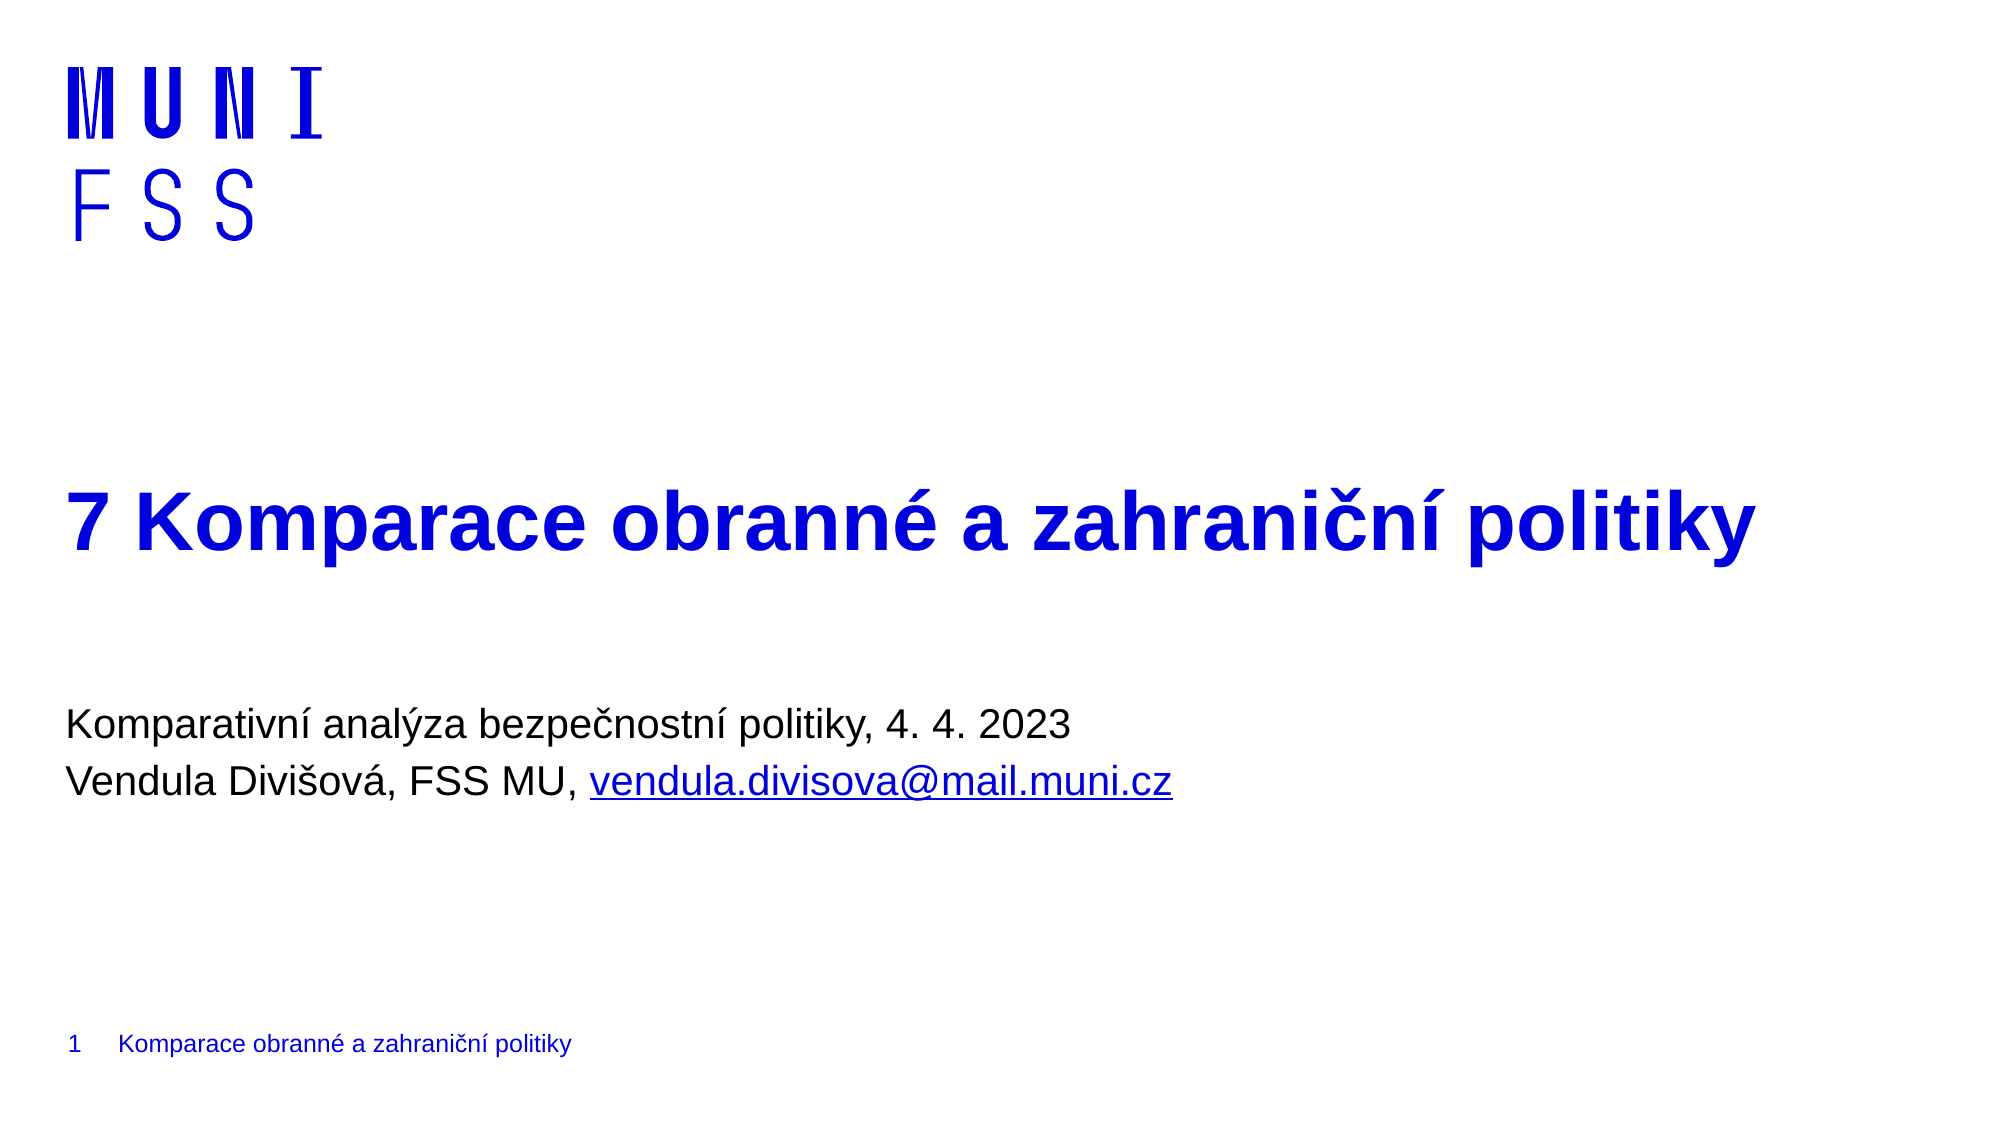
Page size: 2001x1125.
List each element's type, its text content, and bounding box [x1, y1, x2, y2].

subtitle Komparativní analýza bezpečnostní politiky, 4. 4. 2023 Vendula Divišová, FSS MU, vendula.divisova@mail.muni.cz [65, 690, 1930, 805]
title 7 Komparace obranné a zahraniční politiky [65, 475, 1930, 668]
footer Komparace obranné a zahraniční politiky [118, 1021, 1418, 1063]
slide_number 1 [67, 1021, 110, 1063]
